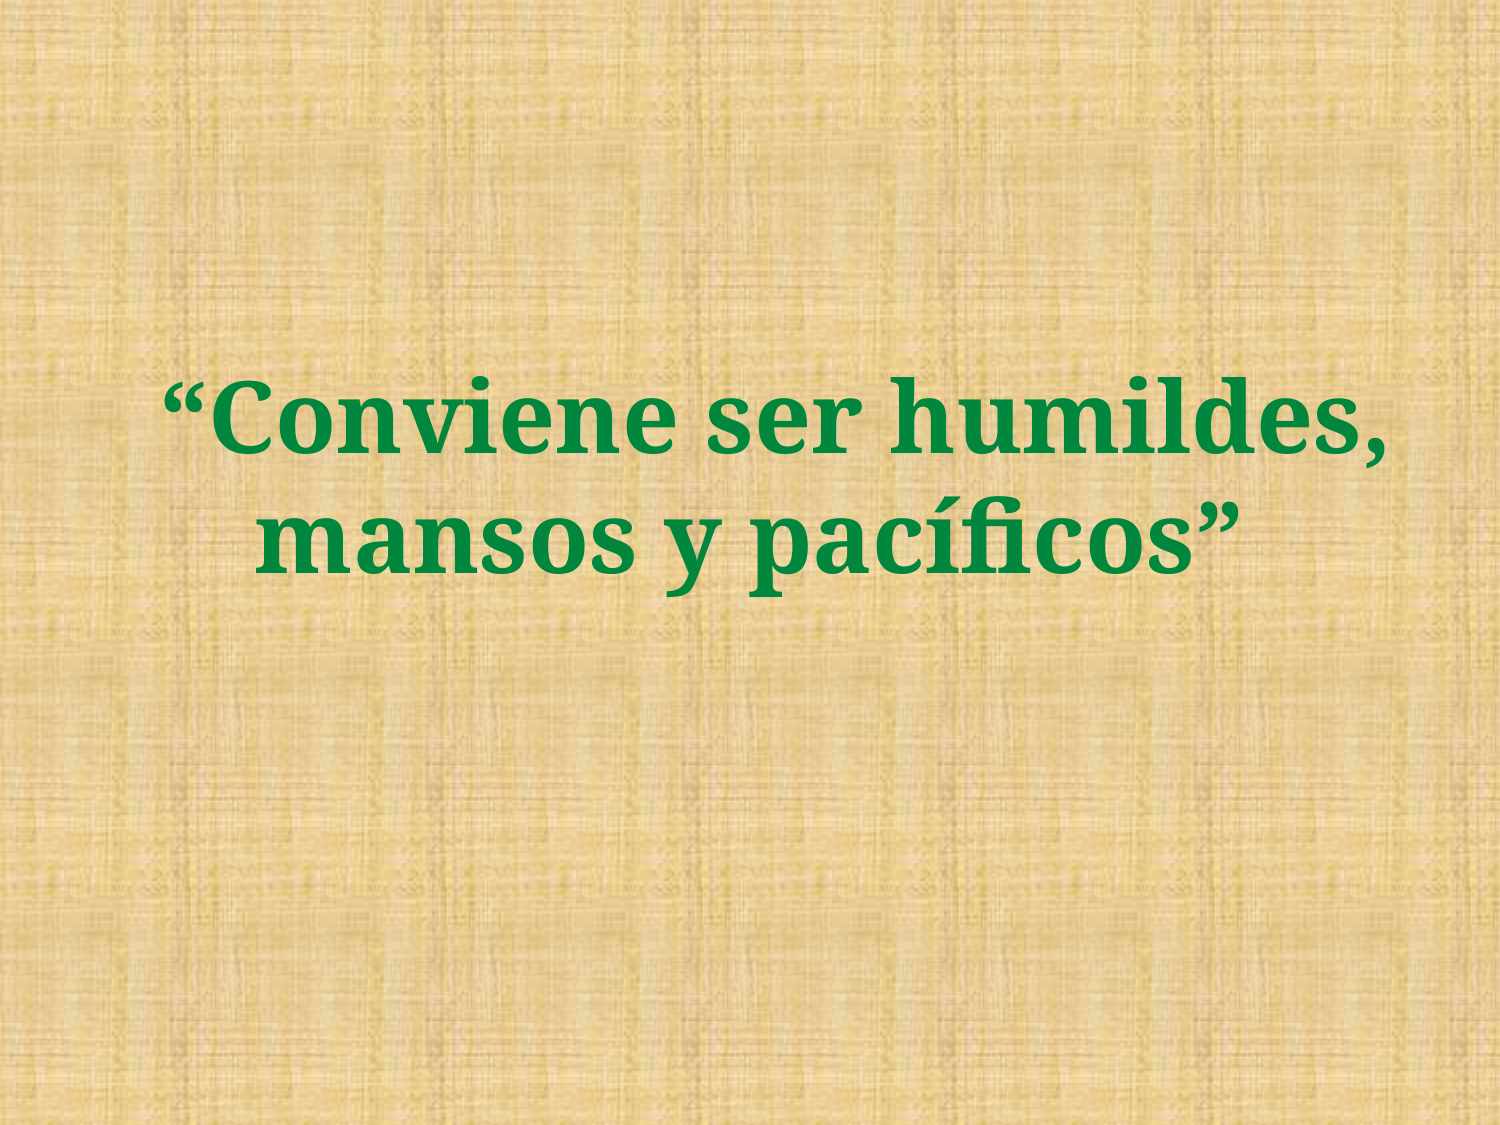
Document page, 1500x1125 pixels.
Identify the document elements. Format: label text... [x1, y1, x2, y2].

title “Conviene ser humildes, mansos y pacíficos” [75, 45, 1425, 1012]
picture [0, 0, 1500, 1125]
